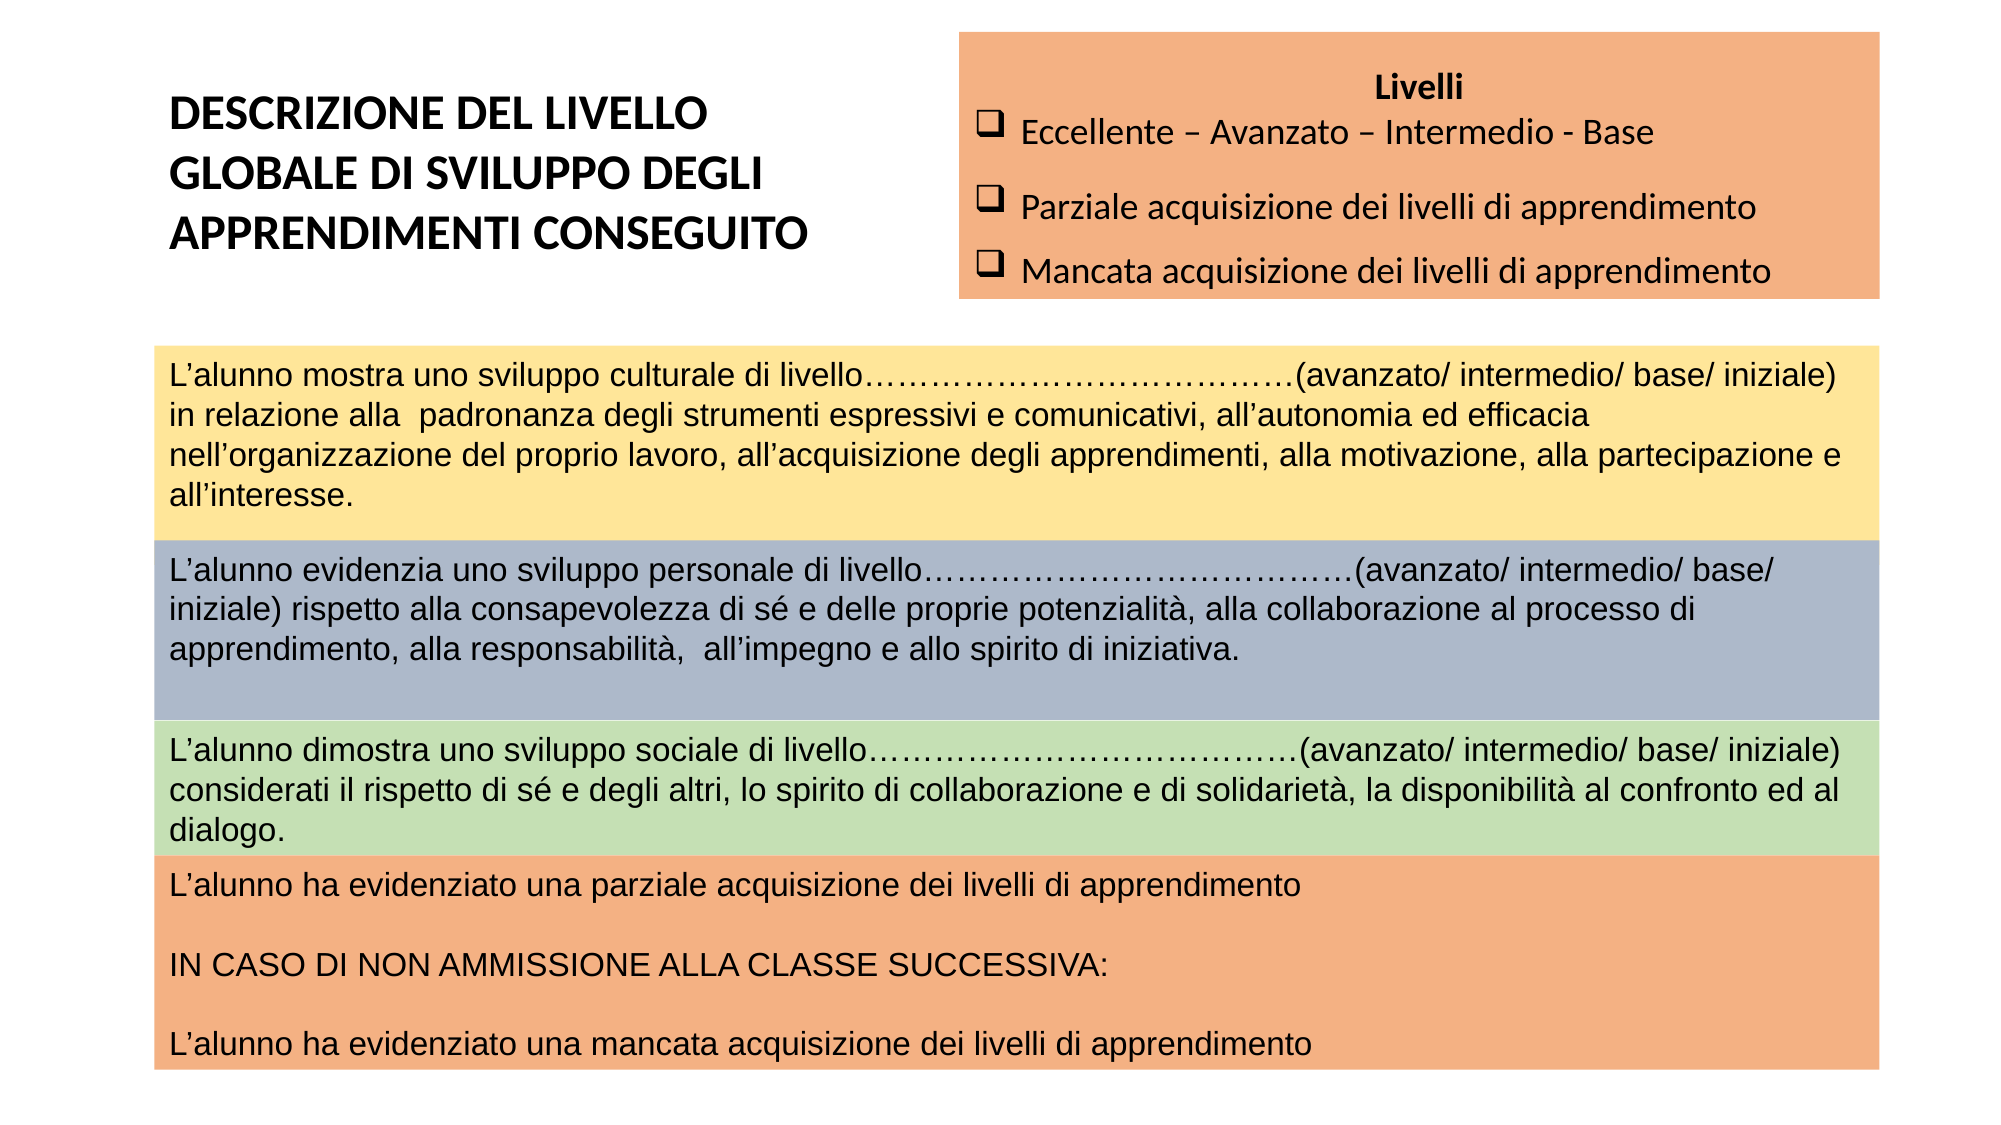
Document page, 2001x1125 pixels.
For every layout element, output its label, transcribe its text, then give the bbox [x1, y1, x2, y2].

text_box DESCRIZIONE DEL LIVELLO GLOBALE DI SVILUPPO DEGLI APPRENDIMENTI CONSEGUITO [154, 72, 903, 267]
text_box L’alunno ha evidenziato una parziale acquisizione dei livelli di apprendimento IN CASO DI NON AMMISSIONE ALLA CLASSE SUCCESSIVA: L’alunno ha evidenziato una mancata acquisizione dei livelli di apprendimento [154, 855, 1880, 1070]
text_box L’alunno dimostra uno sviluppo sociale di livello…………………………………(avanzato/ intermedio/ base/ iniziale) considerati il rispetto di sé e degli altri, lo spirito di collaborazione e di solidarietà, la disponibilità al confronto ed al dialogo. [154, 720, 1880, 855]
text_box L’alunno mostra uno sviluppo culturale di livello…………………………………(avanzato/ intermedio/ base/ iniziale) in relazione alla padronanza degli strumenti espressivi e comunicativi, all’autonomia ed efficacia nell’organizzazione del proprio lavoro, all’acquisizione degli apprendimenti, alla motivazione, alla partecipazione e all’interesse. [154, 345, 1880, 540]
text_box Livelli Eccellente – Avanzato – Intermedio - Base Parziale acquisizione dei livelli di apprendimento Mancata acquisizione dei livelli di apprendimento [959, 31, 1880, 299]
text_box L’alunno evidenzia uno sviluppo personale di livello…………………………………(avanzato/ intermedio/ base/ iniziale) rispetto alla consapevolezza di sé e delle proprie potenzialità, alla collaborazione al processo di apprendimento, alla responsabilità, all’impegno e allo spirito di iniziativa. [154, 540, 1880, 720]
